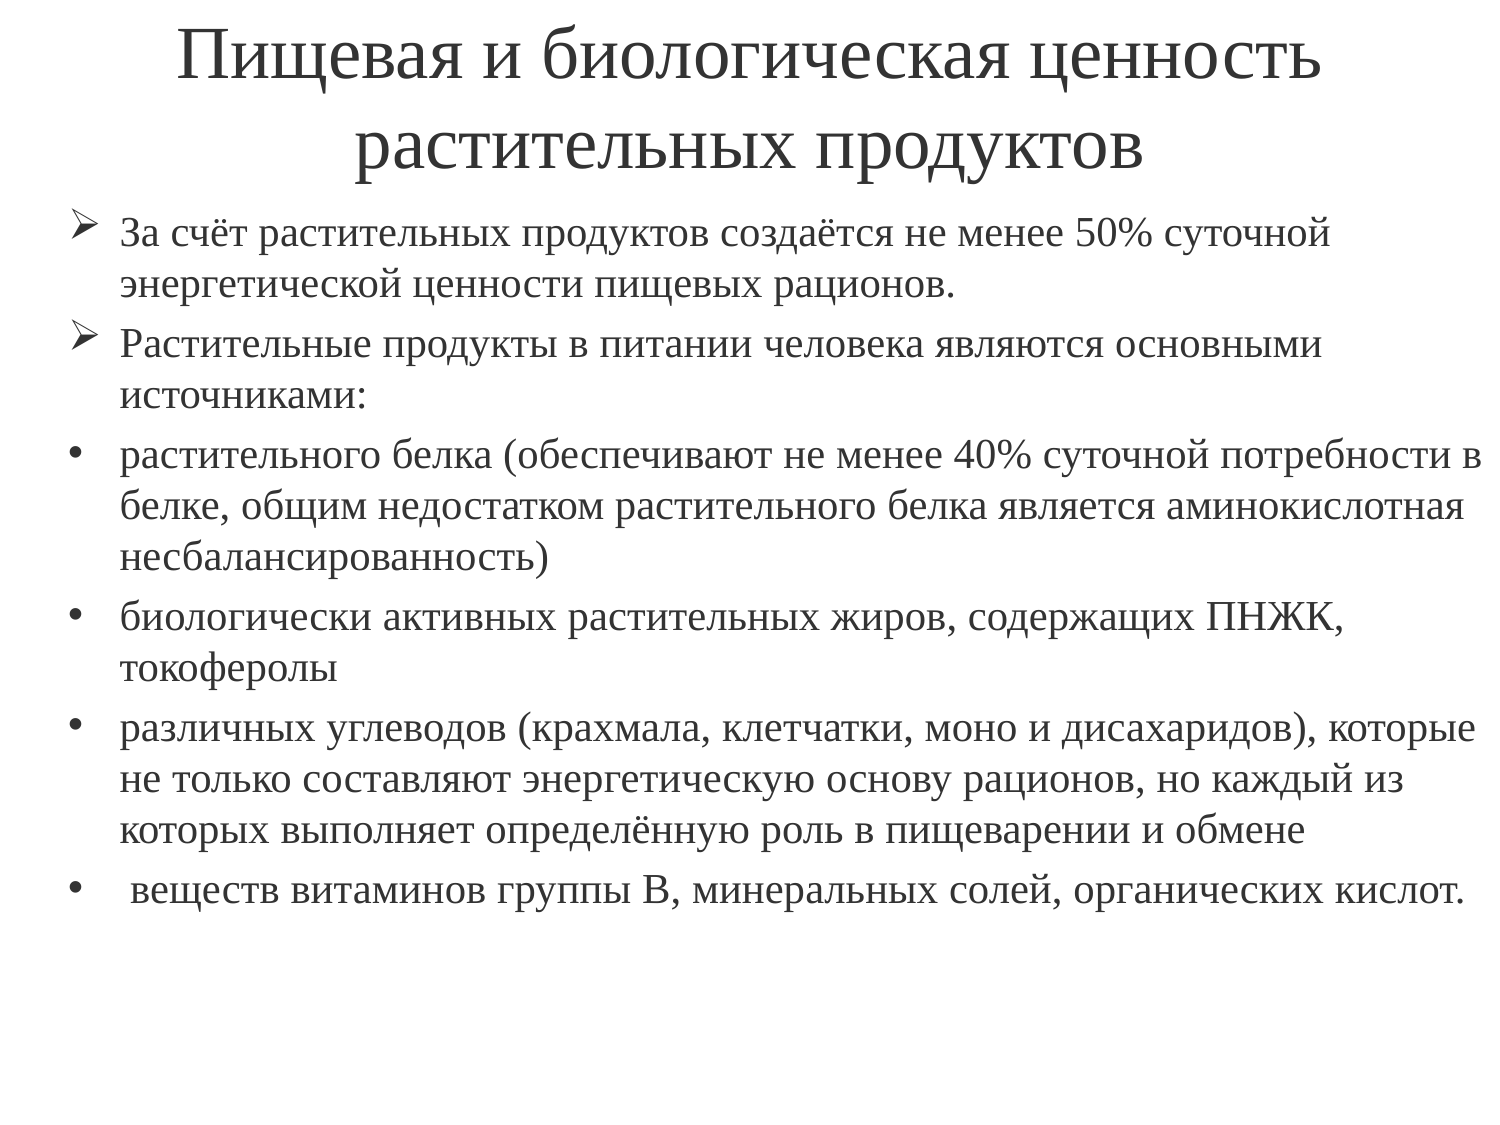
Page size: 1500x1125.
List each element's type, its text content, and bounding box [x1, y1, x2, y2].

list За счёт растительных продуктов создаётся не менее 50% суточной энергетической ценности пищевых рационов. Растительные продукты в питании человека являются основными источниками: растительного белка (обеспечивают не менее 40% суточной потребности в белке, общим недостатком растительного белка является аминокислотная несбалансированность) биологически активных растительных жиров, содержащих ПНЖК, токоферолы различных углеводов (крахмала, клетчатки, моно и дисахаридов), которые не только составляют энергетическую основу рационов, но каждый из которых выполняет определённую роль в пищеварении и обмене веществ витаминов группы В, минеральных солей, органических кислот. [53, 196, 1500, 1005]
title Пищевая и биологическая ценность растительных продуктов [17, 45, 1483, 233]
